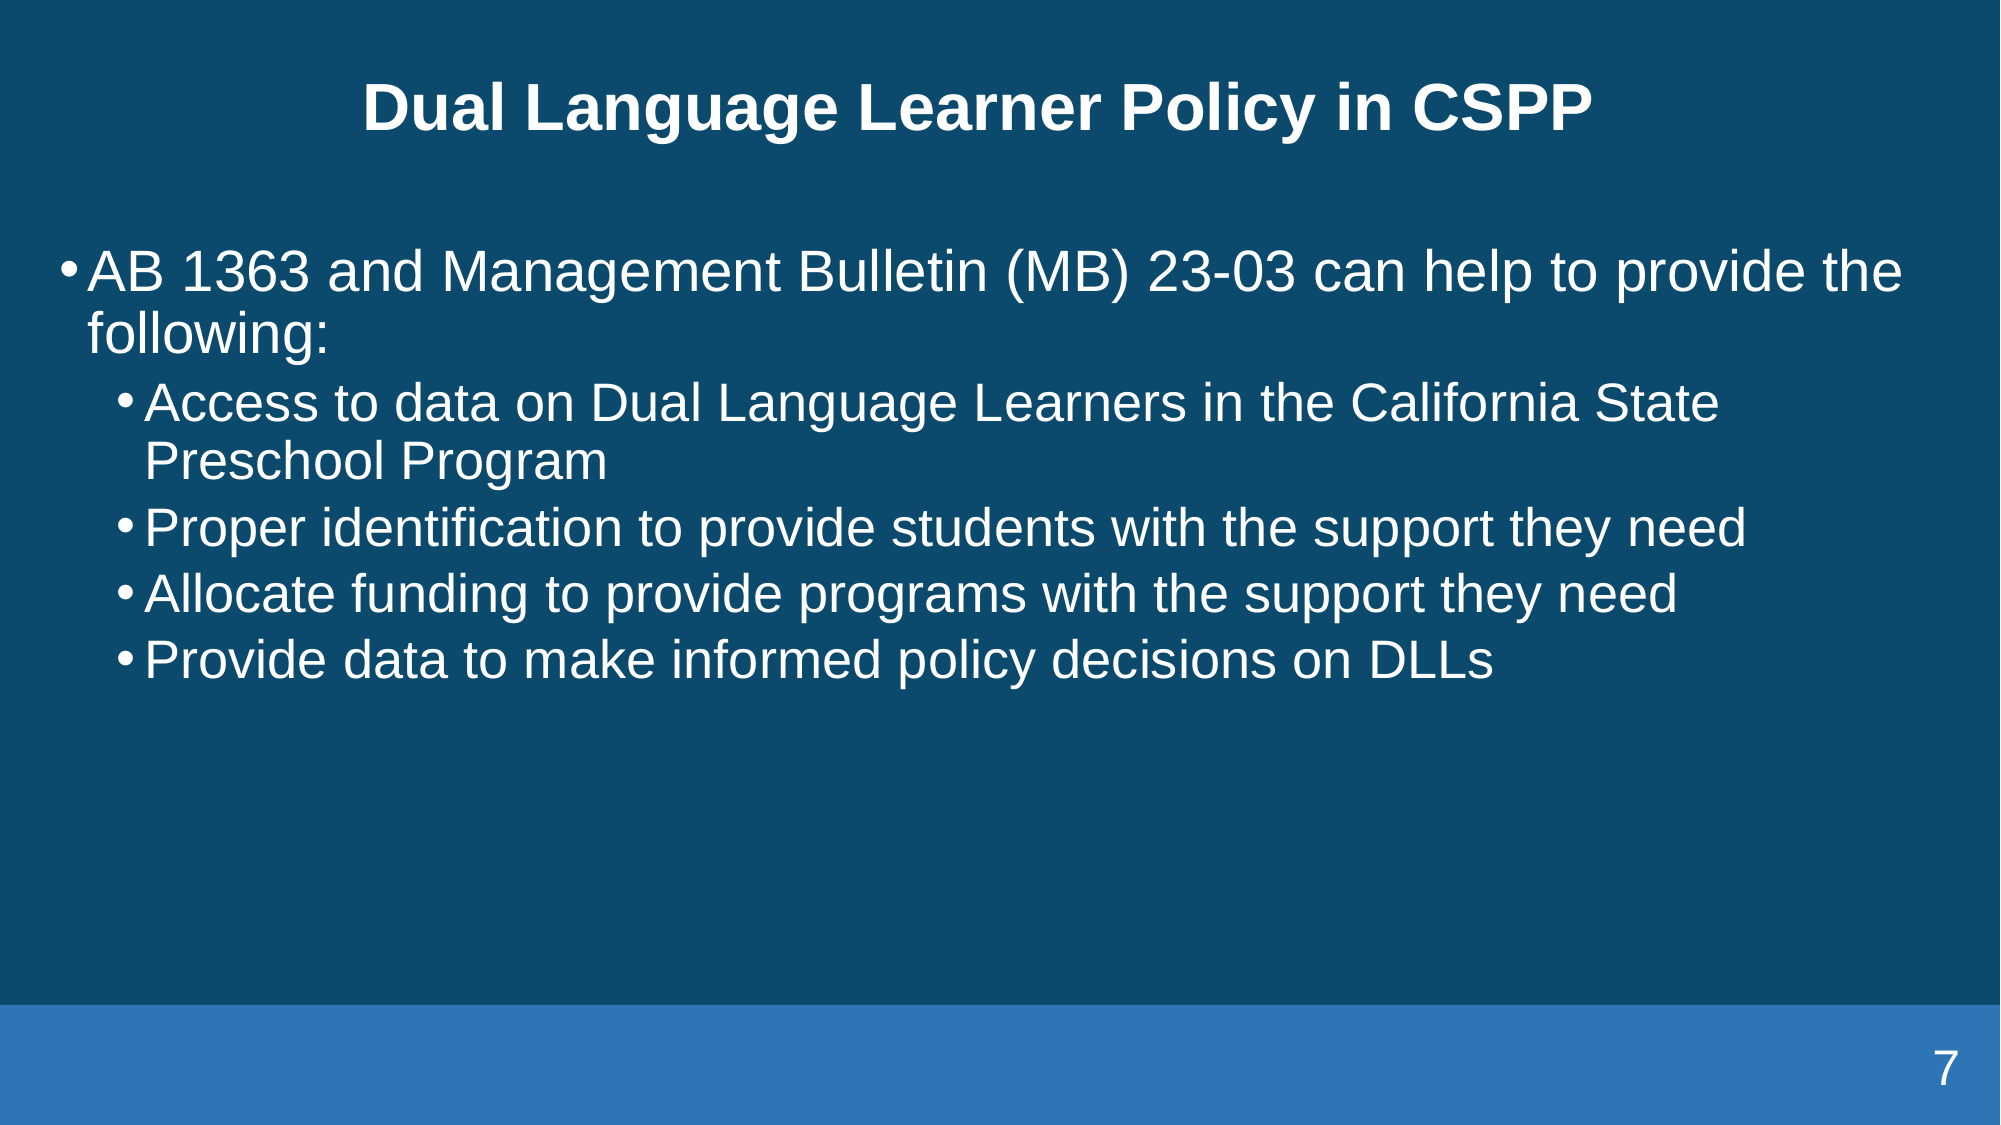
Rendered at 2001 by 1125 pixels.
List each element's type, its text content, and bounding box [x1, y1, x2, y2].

slide_number 7 [1524, 1035, 1975, 1095]
list AB 1363 and Management Bulletin (MB) 23-03 can help to provide the following: Access to data on Dual Language Learners in the California State Preschool Program Proper identification to provide students with the support they need Allocate funding to provide programs with the support they need Provide data to make informed policy decisions on DLLs [44, 233, 1956, 1007]
title Dual Language Learner Policy in CSPP [247, 0, 1710, 218]
